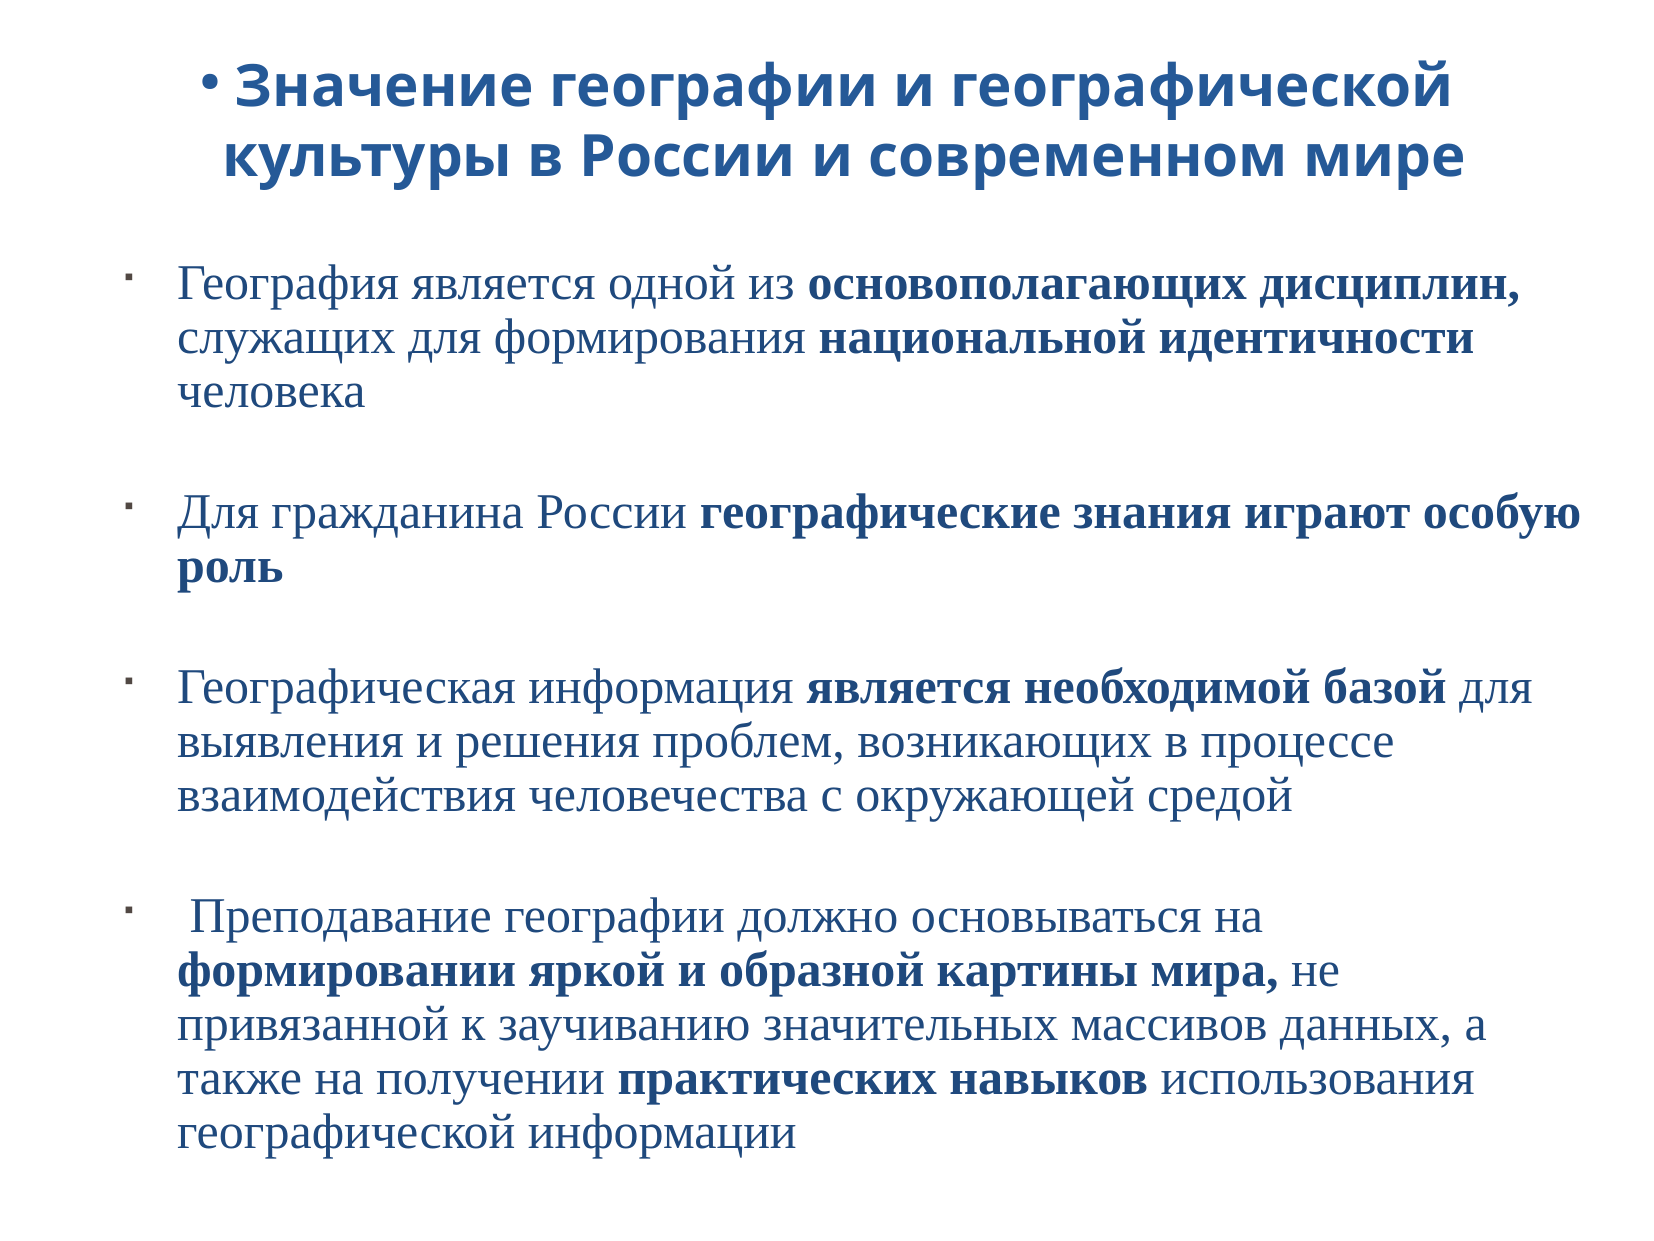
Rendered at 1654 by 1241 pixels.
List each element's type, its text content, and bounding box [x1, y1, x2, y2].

list География является одной из основополагающих дисциплин, служащих для формирования национальной идентичности человека Для гражданина России географические знания играют особую роль Географическая информация является необходимой базой для выявления и решения проблем, возникающих в процессе взаимодействия человечества с окружающей средой Преподавание географии должно основываться на формировании яркой и образной картины мира, не привязанной к заучиванию значительных массивов данных, а также на получении практических навыков использования географической информации [106, 256, 1595, 1147]
title Значение географии и географической культуры в России и современном мире [82, 49, 1571, 257]
